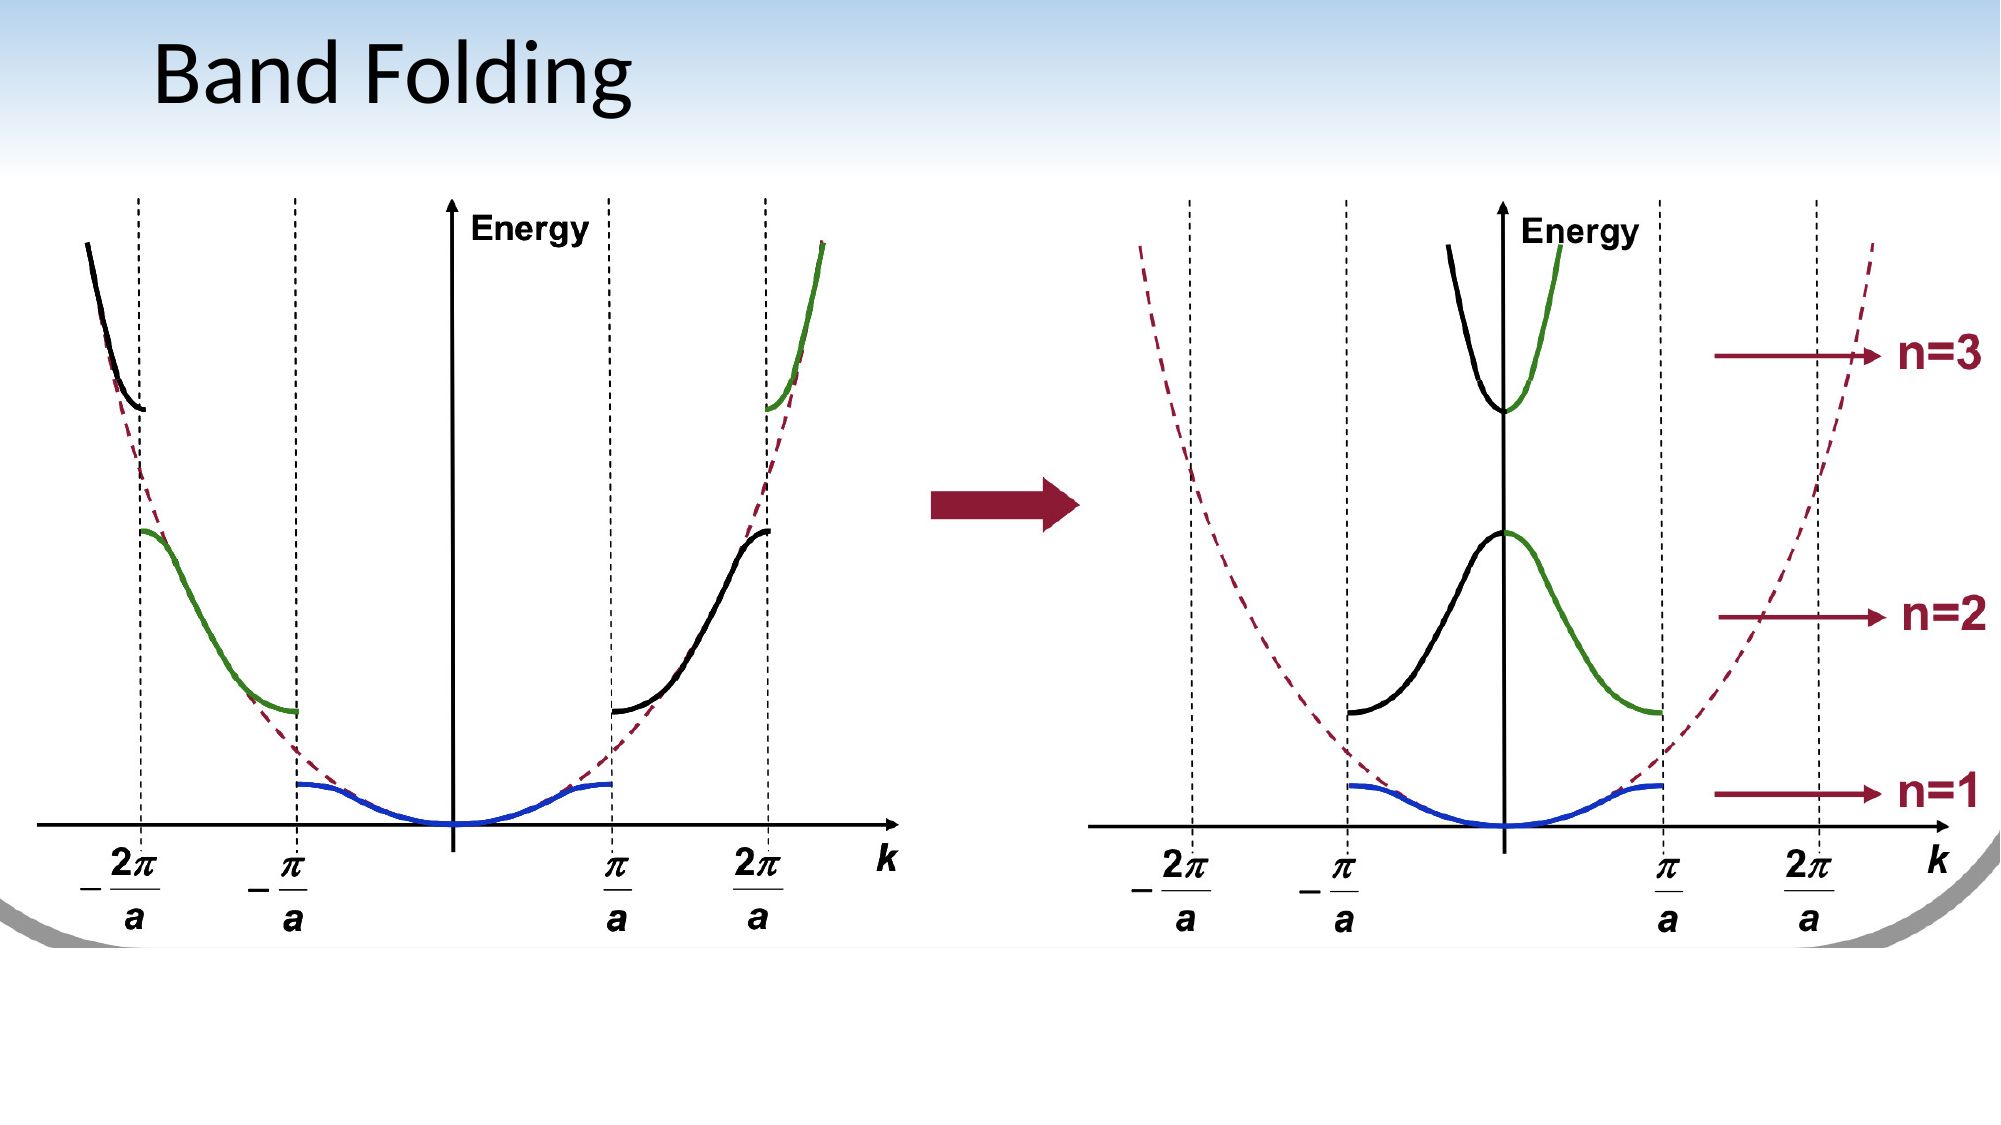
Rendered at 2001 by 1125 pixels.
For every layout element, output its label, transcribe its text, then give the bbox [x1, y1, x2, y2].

picture [0, 177, 2000, 948]
title Band Folding [137, 13, 1863, 136]
